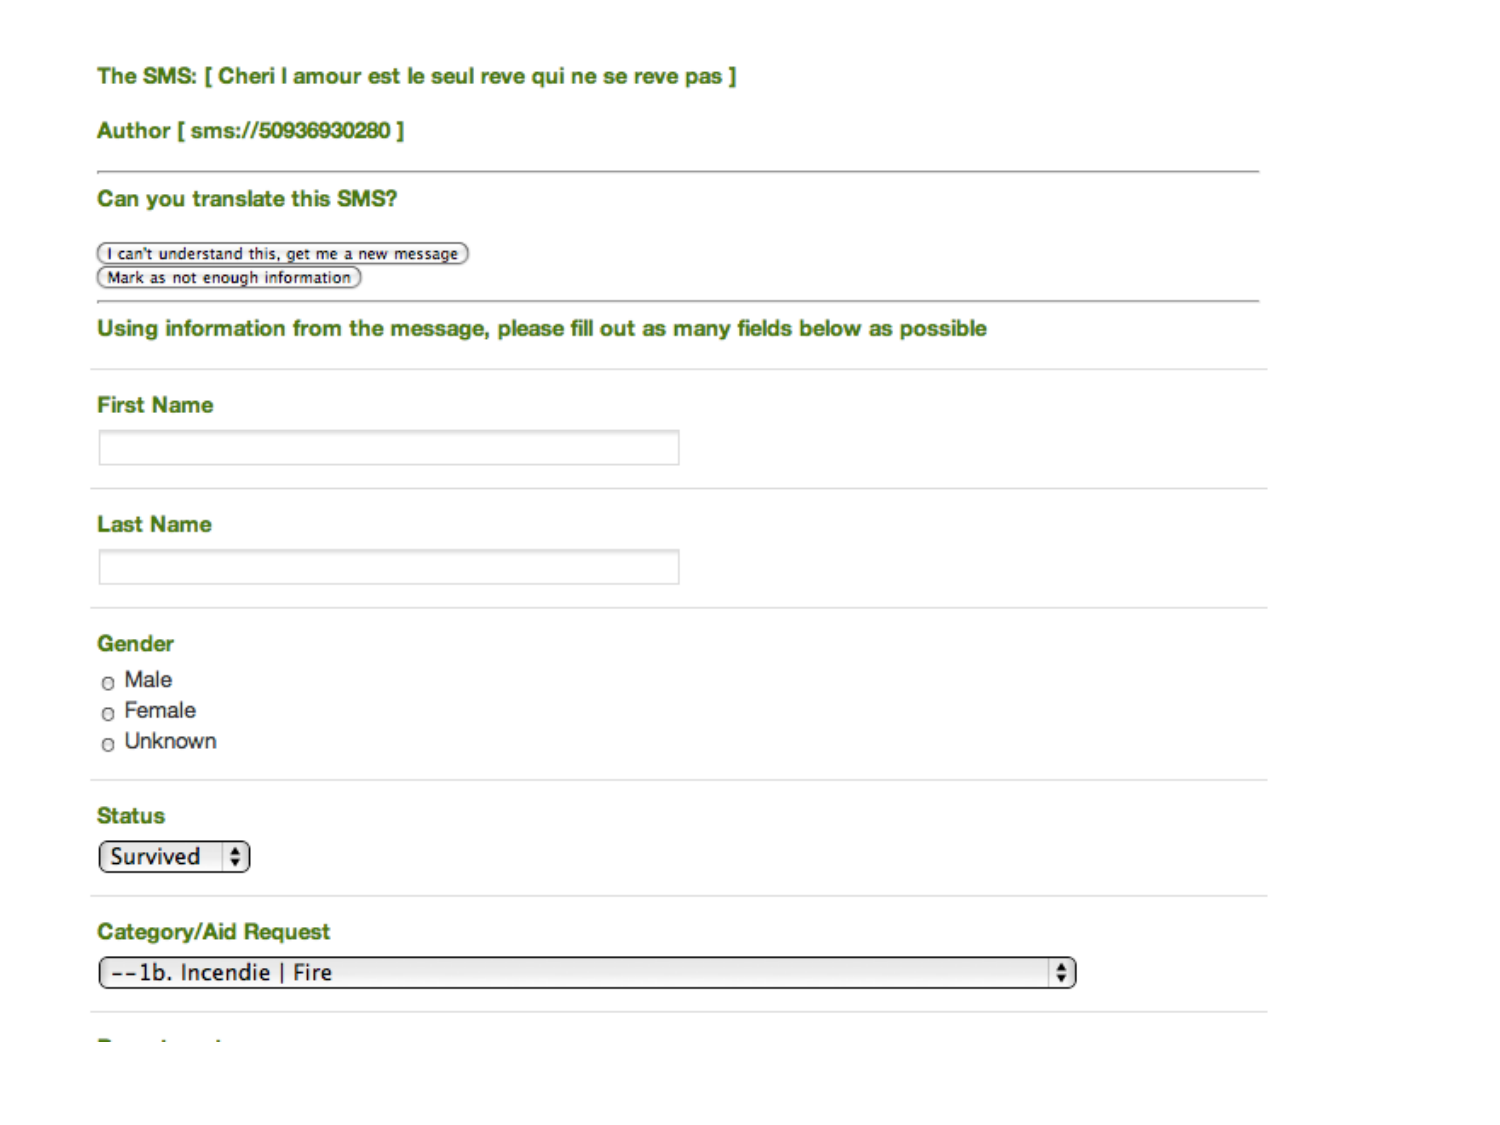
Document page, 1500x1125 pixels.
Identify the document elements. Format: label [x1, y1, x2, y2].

picture [76, 55, 1290, 1042]
